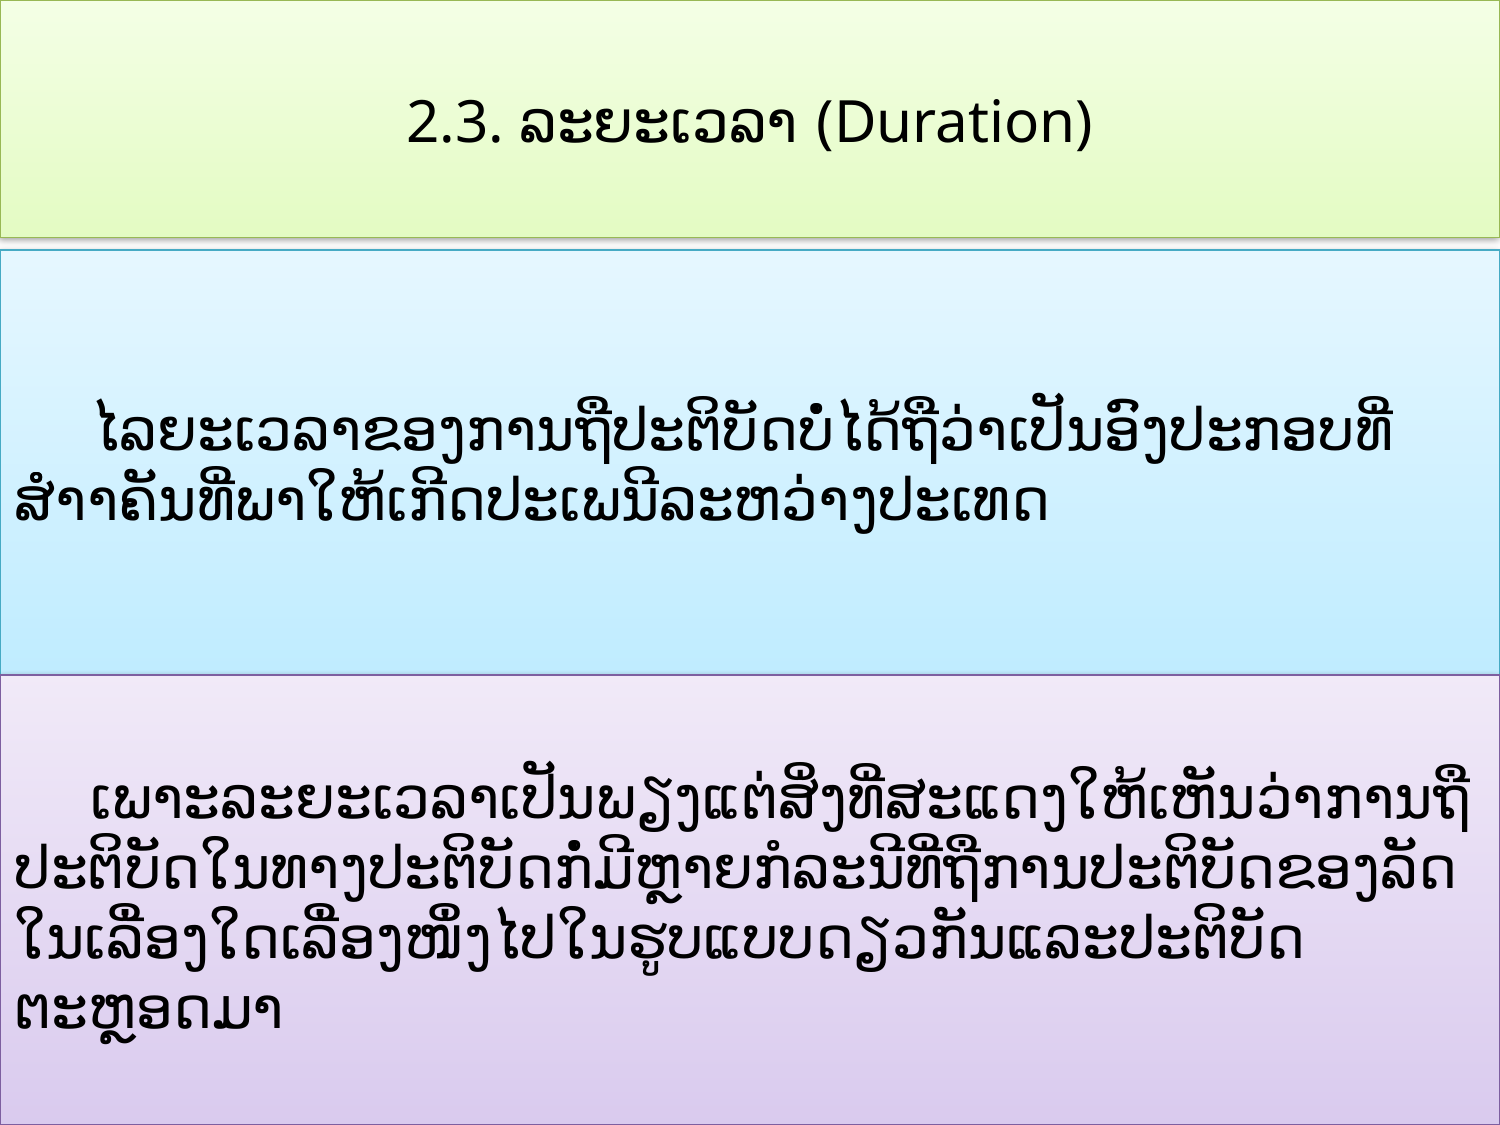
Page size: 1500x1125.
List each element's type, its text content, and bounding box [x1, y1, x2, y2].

text_box ໄລຍະເວລາຂອງການຖືປະຕິບັດບໍ່ໄດ້ຖືວ່າເປັນອົງປະກອບທີ່ສໍຳາຄັນທີ່ພາໃຫ້ເກີດປະເພນີລະຫວ່າງປະເທດ [0, 249, 1500, 673]
text_box 2.3. ລະຍະເວລາ (Duration) [0, 0, 1500, 238]
text_box ເພາະລະຍະເວລາເປັນພຽງແຕ່ສິ່ງທີ່ສະແດງໃຫ້ເຫັນວ່າການຖືປະຕິບັດໃນທາງປະຕິບັດກໍ່ມີຫຼາຍກໍລະນີທີ່ຖືການປະຕິບັດຂອງລັດໃນເລື່ອງໃດເລື່ອງໜຶ່ງໄປໃນຮູບແບບດຽວກັນແລະປະຕິບັດຕະຫຼອດມາ [0, 674, 1500, 1125]
